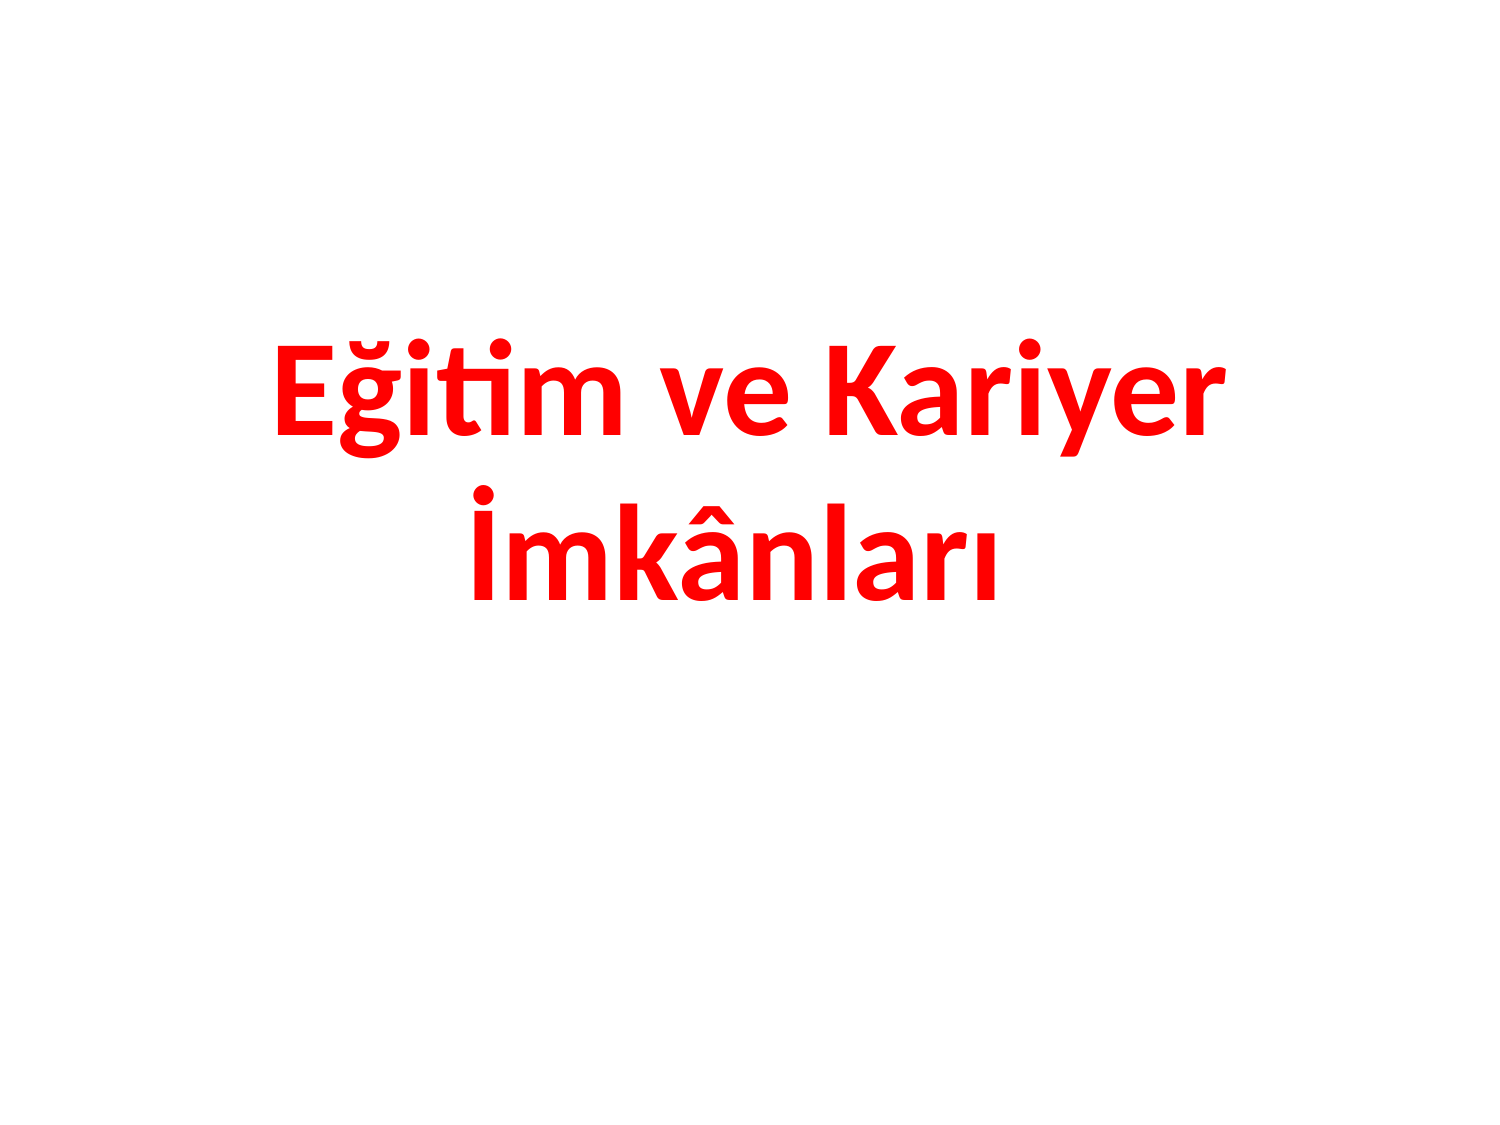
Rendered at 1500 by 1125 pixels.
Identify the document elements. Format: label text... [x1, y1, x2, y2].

title Eğitim ve Kariyer İmkânları [75, 45, 1425, 882]
